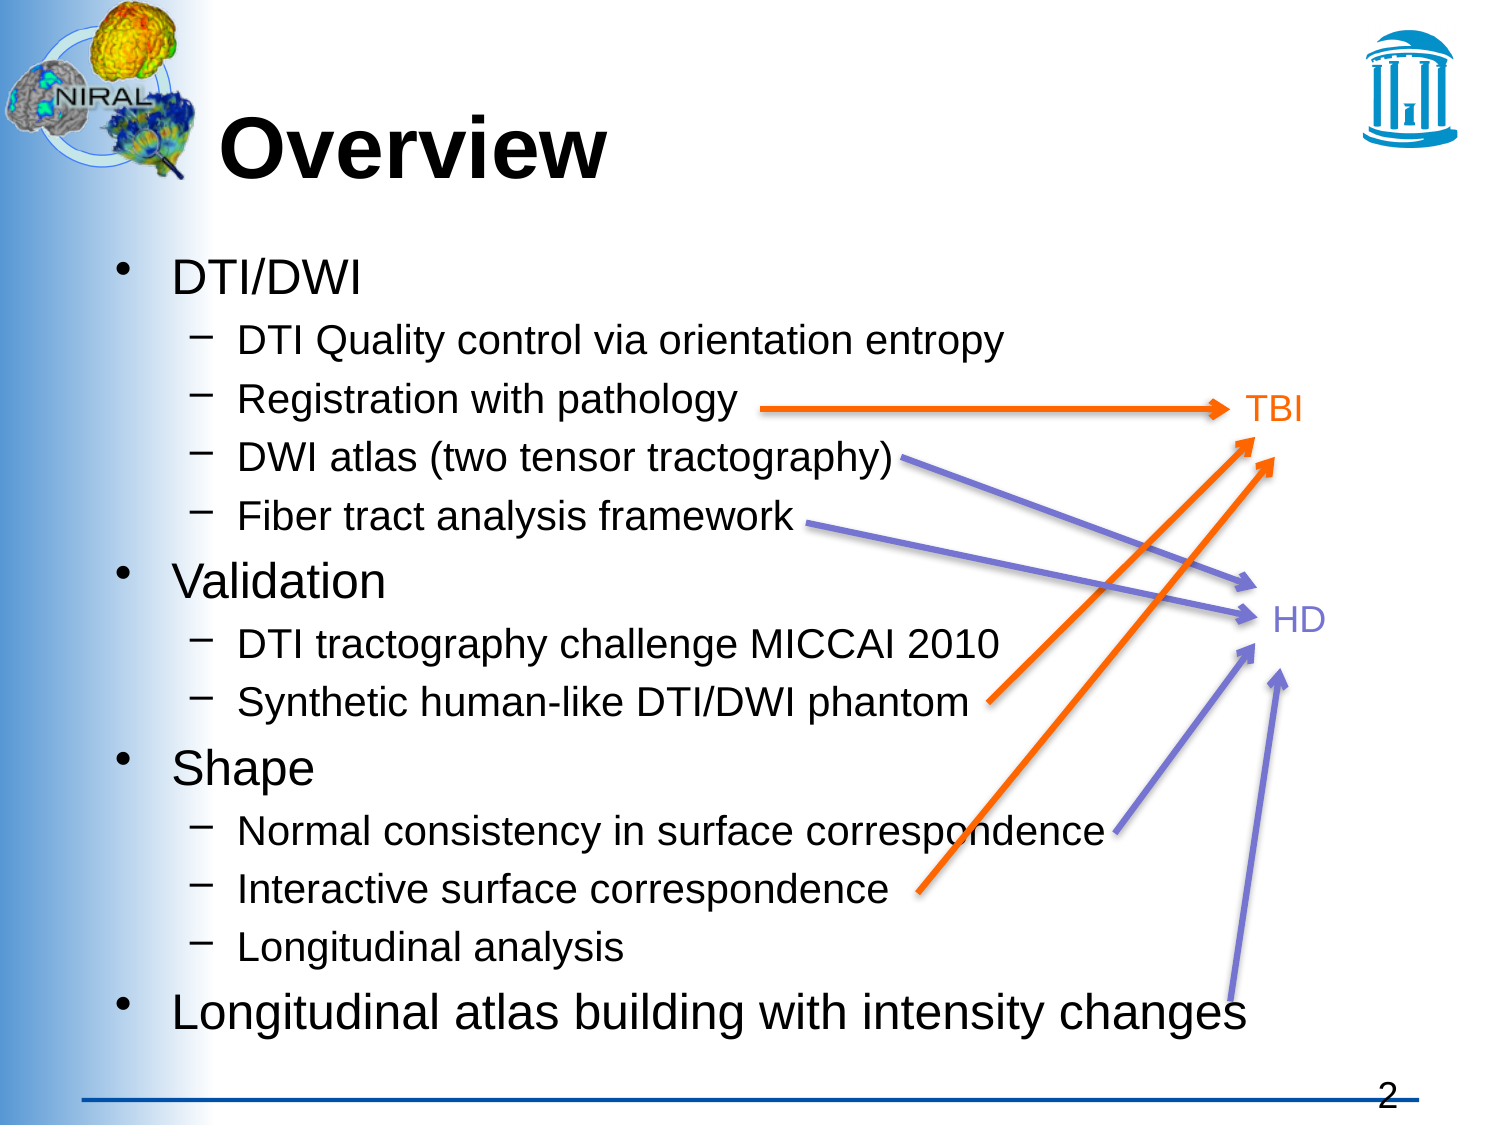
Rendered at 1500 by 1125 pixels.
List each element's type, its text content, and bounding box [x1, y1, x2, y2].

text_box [987, 436, 1256, 455]
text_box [900, 456, 916, 521]
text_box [1230, 667, 1281, 1002]
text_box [917, 456, 1276, 894]
list DTI/DWI DTI Quality control via orientation entropy Registration with pathology DWI atlas (two tensor tractography) Fiber tract analysis framework Validation DTI tractography challenge MICCAI 2010 Synthetic human-like DTI/DWI phantom Shape Normal consistency in surface correspondence Interactive surface correspondence Longitudinal analysis Longitudinal atlas building with intensity changes [99, 237, 1388, 929]
text_box TBI [1230, 376, 1319, 437]
title Overview [203, 49, 1388, 237]
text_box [805, 522, 912, 619]
picture [1362, 24, 1460, 150]
picture [1388, 138, 1417, 142]
text_box HD [1280, 587, 1342, 648]
